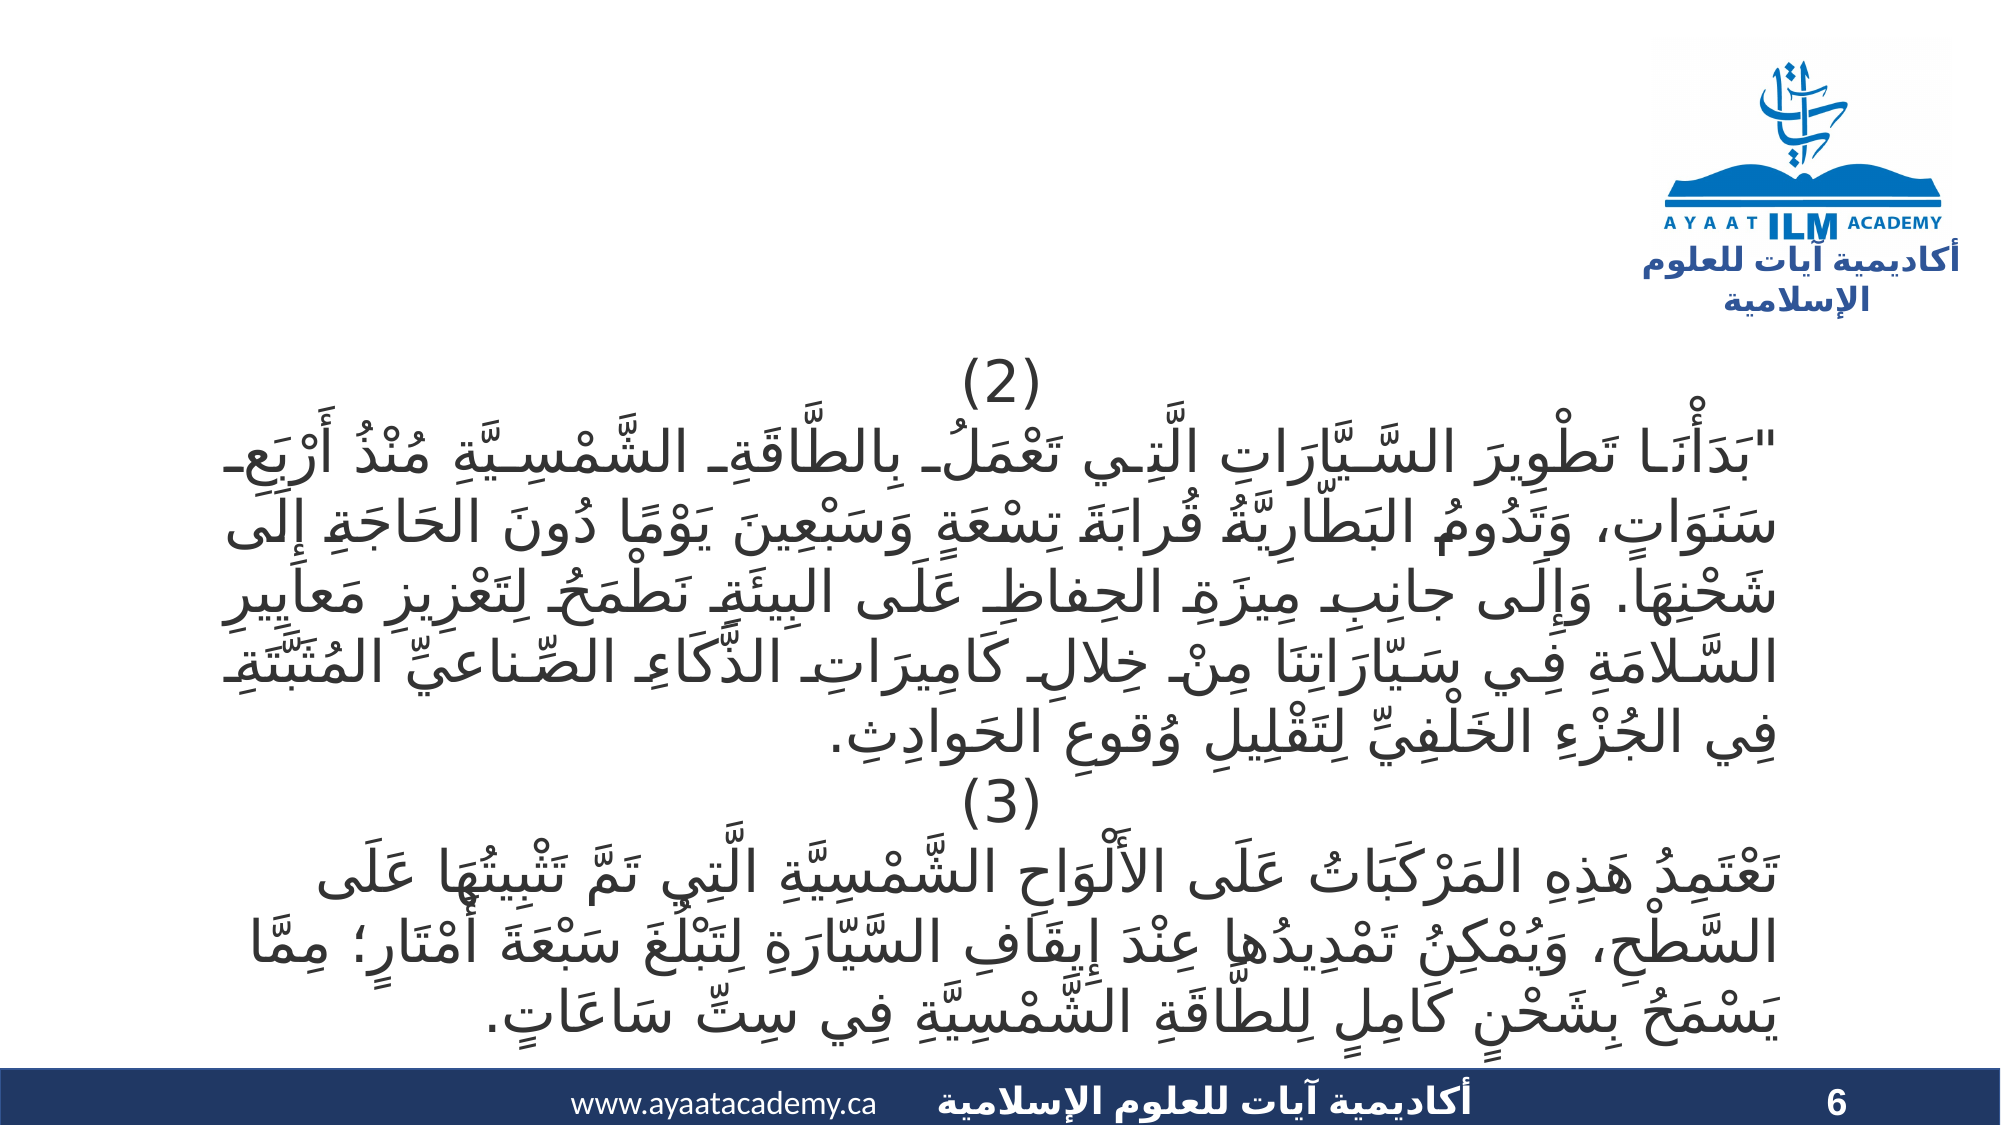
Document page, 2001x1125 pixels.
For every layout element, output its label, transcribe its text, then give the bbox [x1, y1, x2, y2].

text_box (2) "بَدَأْنَا تَطْوِيرَ السَّيَّارَاتِ الَّتِي تَعْمَلُ بِالطَّاقَةِ الشَّمْسِيَّةِ مُنْذُ أَرْبَعِ سَنَوَاتٍ، وَتَدُومُ البَطّارِيَّةُ قُرابَةَ تِسْعَةٍ وَسَبْعِينَ يَوْمًا دُونَ الحَاجَةِ إِلَى شَحْنِهَا. وَإِلَى جانِبِ مِيزَةِ الحِفاظِ عَلَى البِيئَةِ نَطْمَحُ لِتَعْزِيزِ مَعايِيرِ السَّلامَةِ فِي سَيّارَاتِنَا مِنْ خِلالِ كَامِيرَاتِ الذَّكَاءِ الصِّناعيِّ المُثَبَّتَةِ فِي الجُزْءِ الخَلْفِيِّ لِتَقْلِيلِ وُقوعِ الحَوادِثِ. (3) تَعْتَمِدُ هَذِهِ المَرْكَبَاتُ عَلَى الأَلْوَاحِ الشَّمْسِيَّةِ الَّتِي تَمَّ تَثْبِيتُهَا عَلَى السَّطْحِ، وَيُمْكِنُ تَمْدِيدُها عِنْدَ إِيقَافِ السَّيّارَةِ لِتَبْلُغَ سَبْعَةَ أَمْتَارٍ؛ مِمَّا يَسْمَحُ بِشَحْنٍ كَامِلٍ لِلطَّاقَةِ الشَّمْسِيَّةِ فِي سِتِّ سَاعَاتٍ. [209, 336, 1795, 1122]
picture [1651, 37, 1952, 257]
slide_number 6 [1412, 1070, 1863, 1125]
